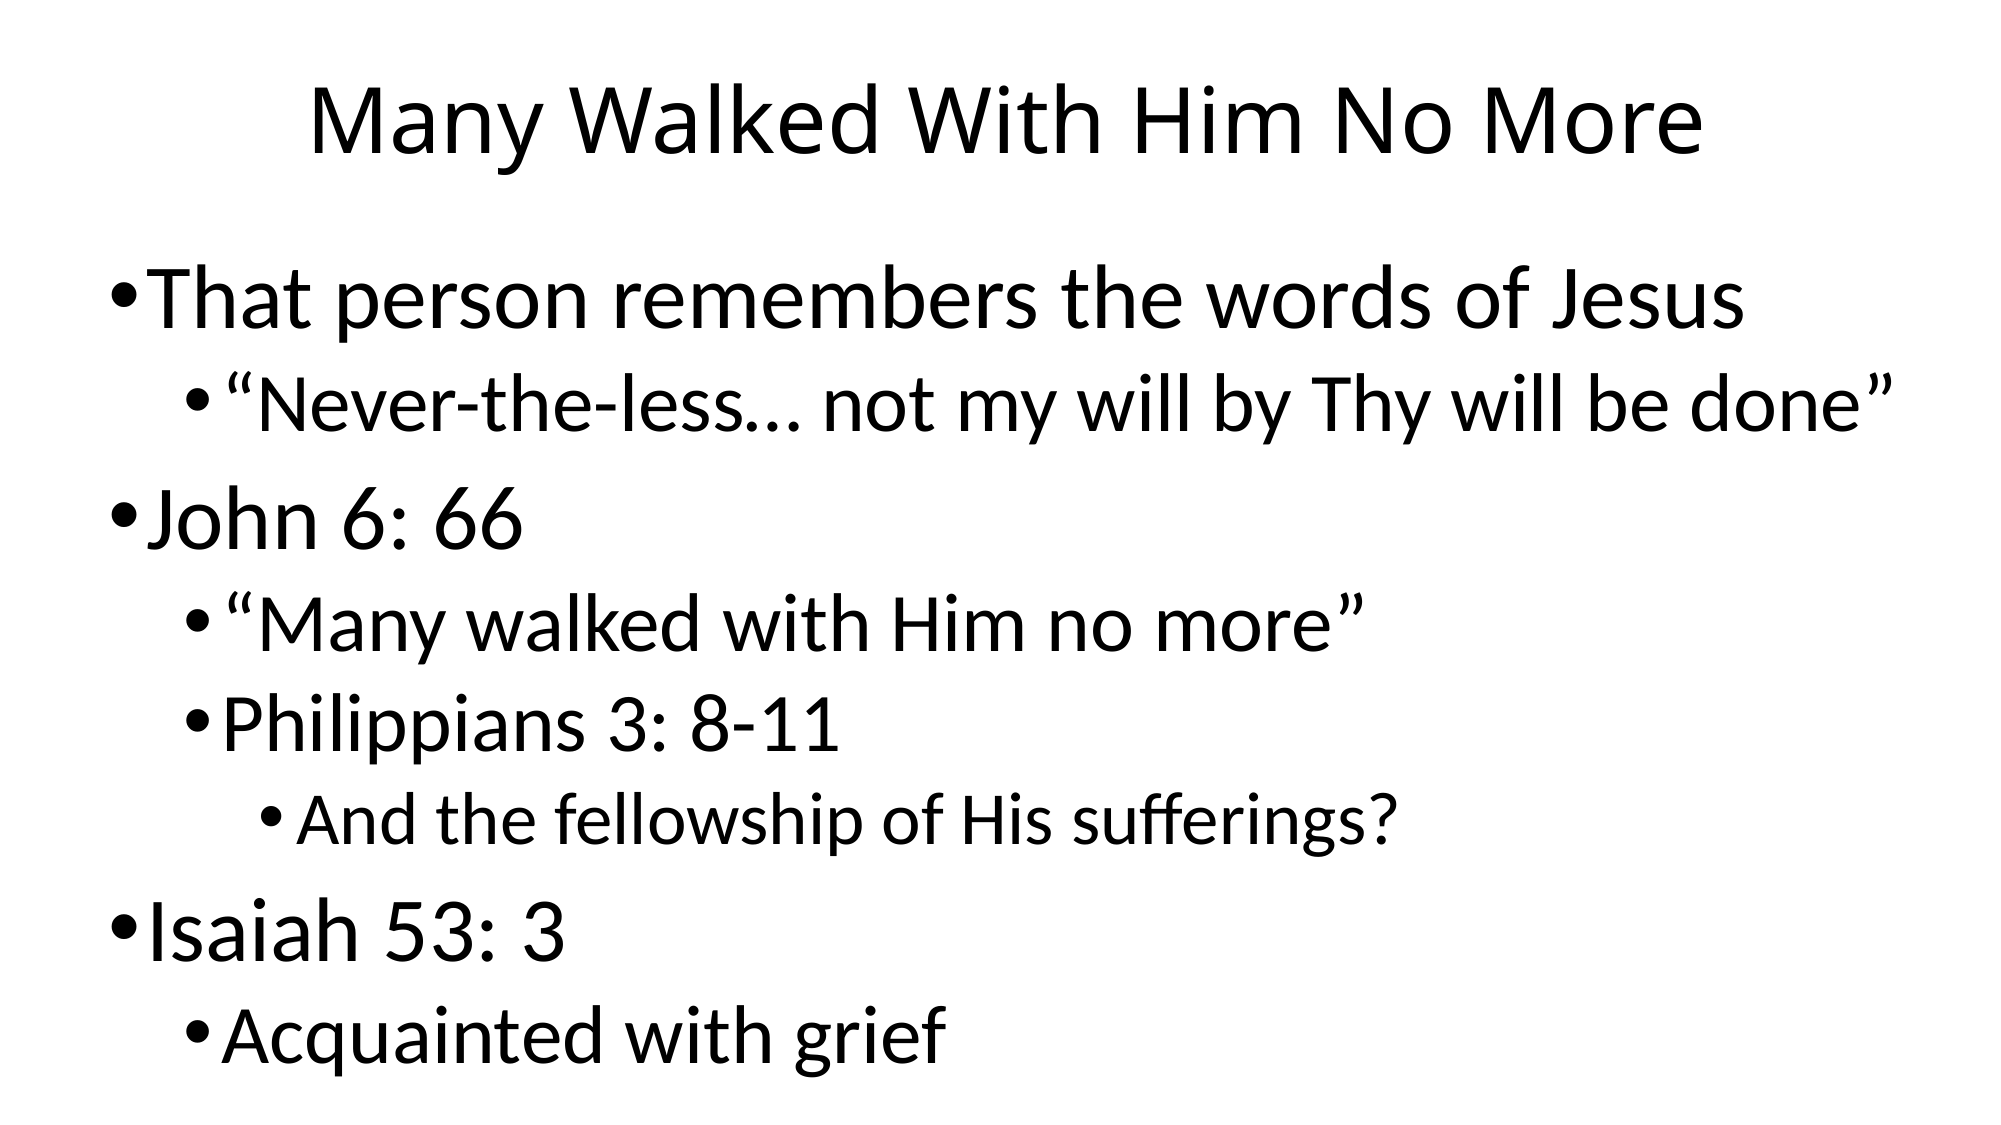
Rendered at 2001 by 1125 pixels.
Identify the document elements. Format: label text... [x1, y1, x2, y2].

title Many Walked With Him No More [93, 41, 1920, 207]
list That person remembers the words of Jesus “Never-the-less… not my will by Thy will be done” John 6: 66 “Many walked with Him no more” Philippians 3: 8-11 And the fellowship of His sufferings? Isaiah 53: 3 Acquainted with grief [93, 242, 1920, 1125]
